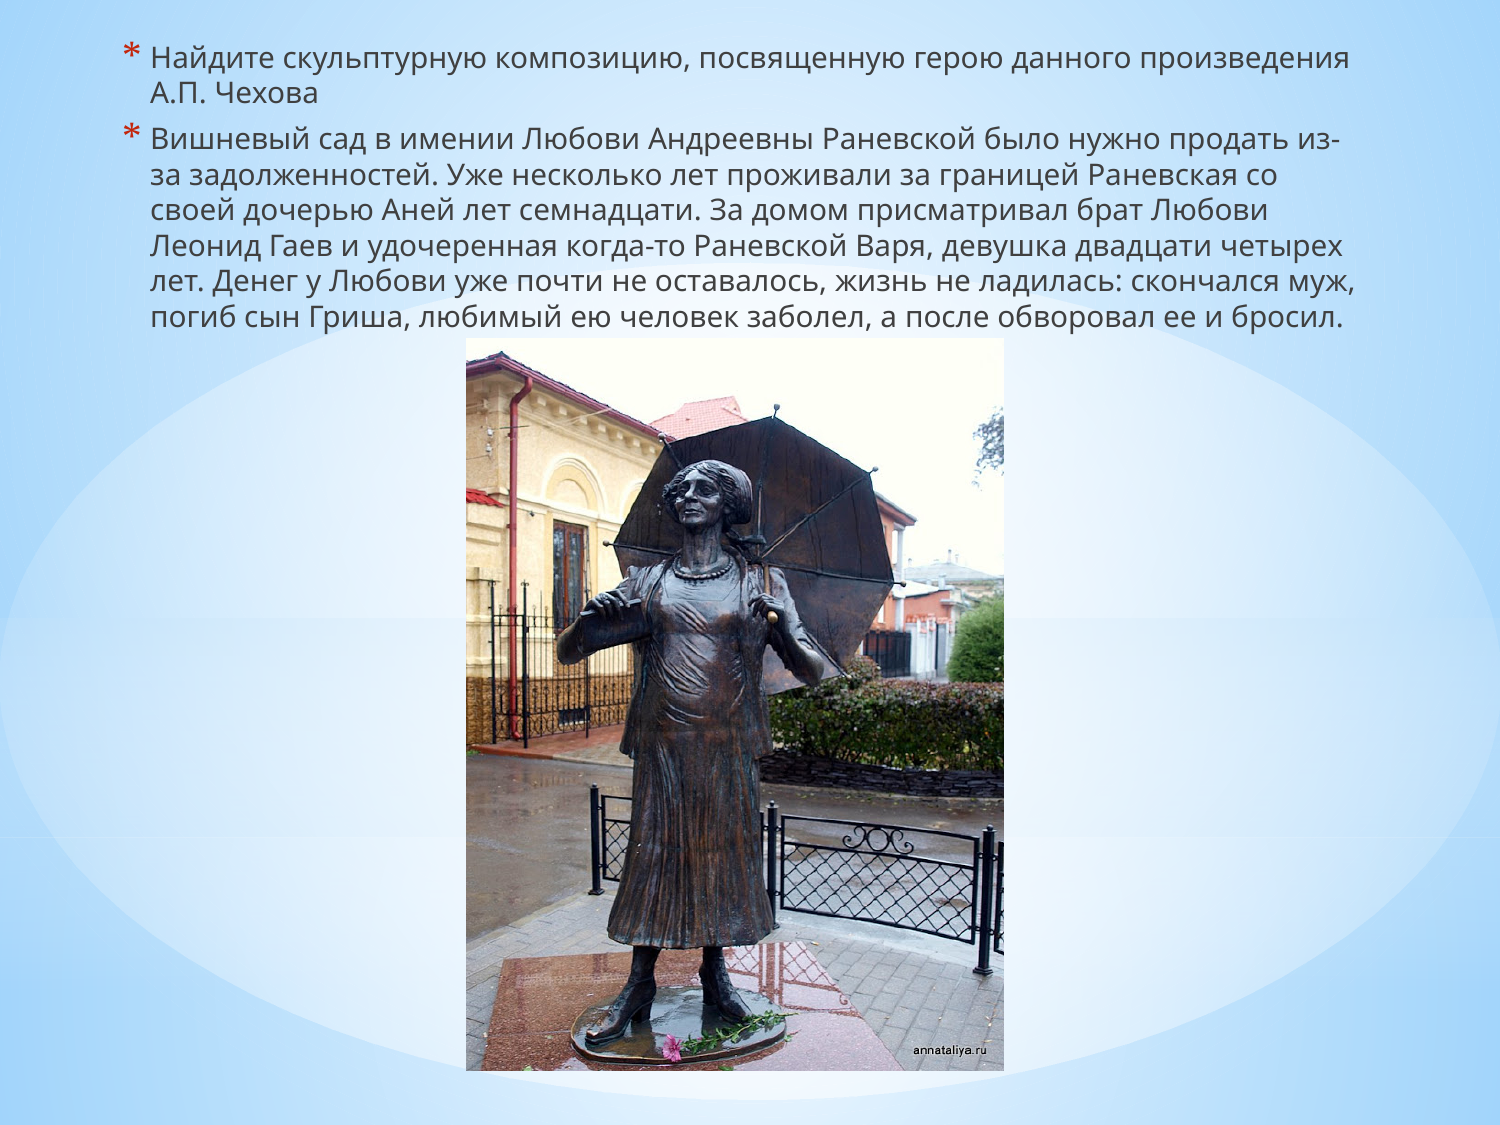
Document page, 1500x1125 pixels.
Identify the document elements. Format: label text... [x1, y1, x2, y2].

list Найдите скульптурную композицию, посвященную герою данного произведения А.П. Чехова Вишневый сад в имении Любови Андреевны Раневской было нужно продать из-за задолженностей. Уже несколько лет проживали за границей Раневская со своей дочерью Аней лет семнадцати. За домом присматривал брат Любови Леонид Гаев и удочеренная когда-то Раневской Варя, девушка двадцати четырех лет. Денег у Любови уже почти не оставалось, жизнь не ладилась: скончался муж, погиб сын Гриша, любимый ею человек заболел, а после обворовал ее и бросил. [100, 30, 1388, 362]
picture [466, 337, 1005, 1071]
